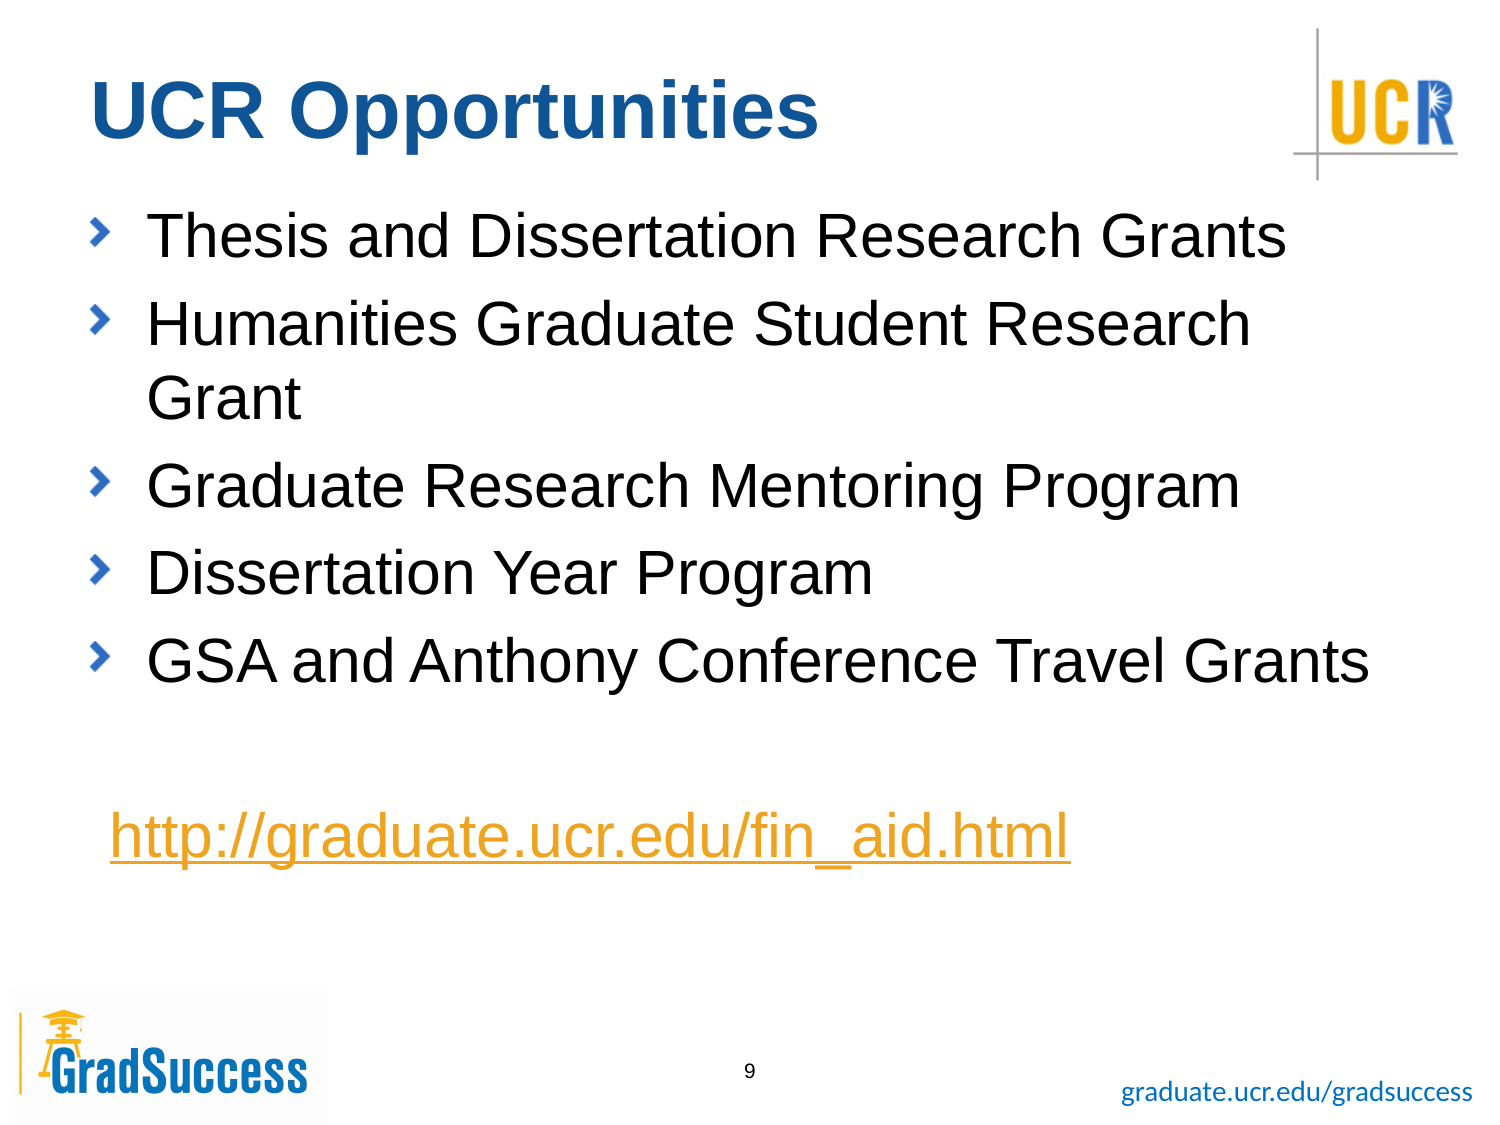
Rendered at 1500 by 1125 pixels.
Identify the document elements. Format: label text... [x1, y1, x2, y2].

picture [90, 466, 114, 498]
picture [1282, 0, 1500, 196]
picture [90, 304, 114, 336]
footer 9 [512, 1050, 988, 1100]
list Thesis and Dissertation Research Grants Humanities Graduate Student Research Grant Graduate Research Mentoring Program Dissertation Year Program GSA and Anthony Conference Travel Grants http://graduate.ucr.edu/fin_aid.html [75, 187, 1425, 1025]
picture [90, 217, 114, 248]
title UCR Opportunities [75, 37, 1300, 163]
picture [90, 554, 114, 586]
picture [11, 988, 328, 1125]
picture [90, 641, 114, 673]
